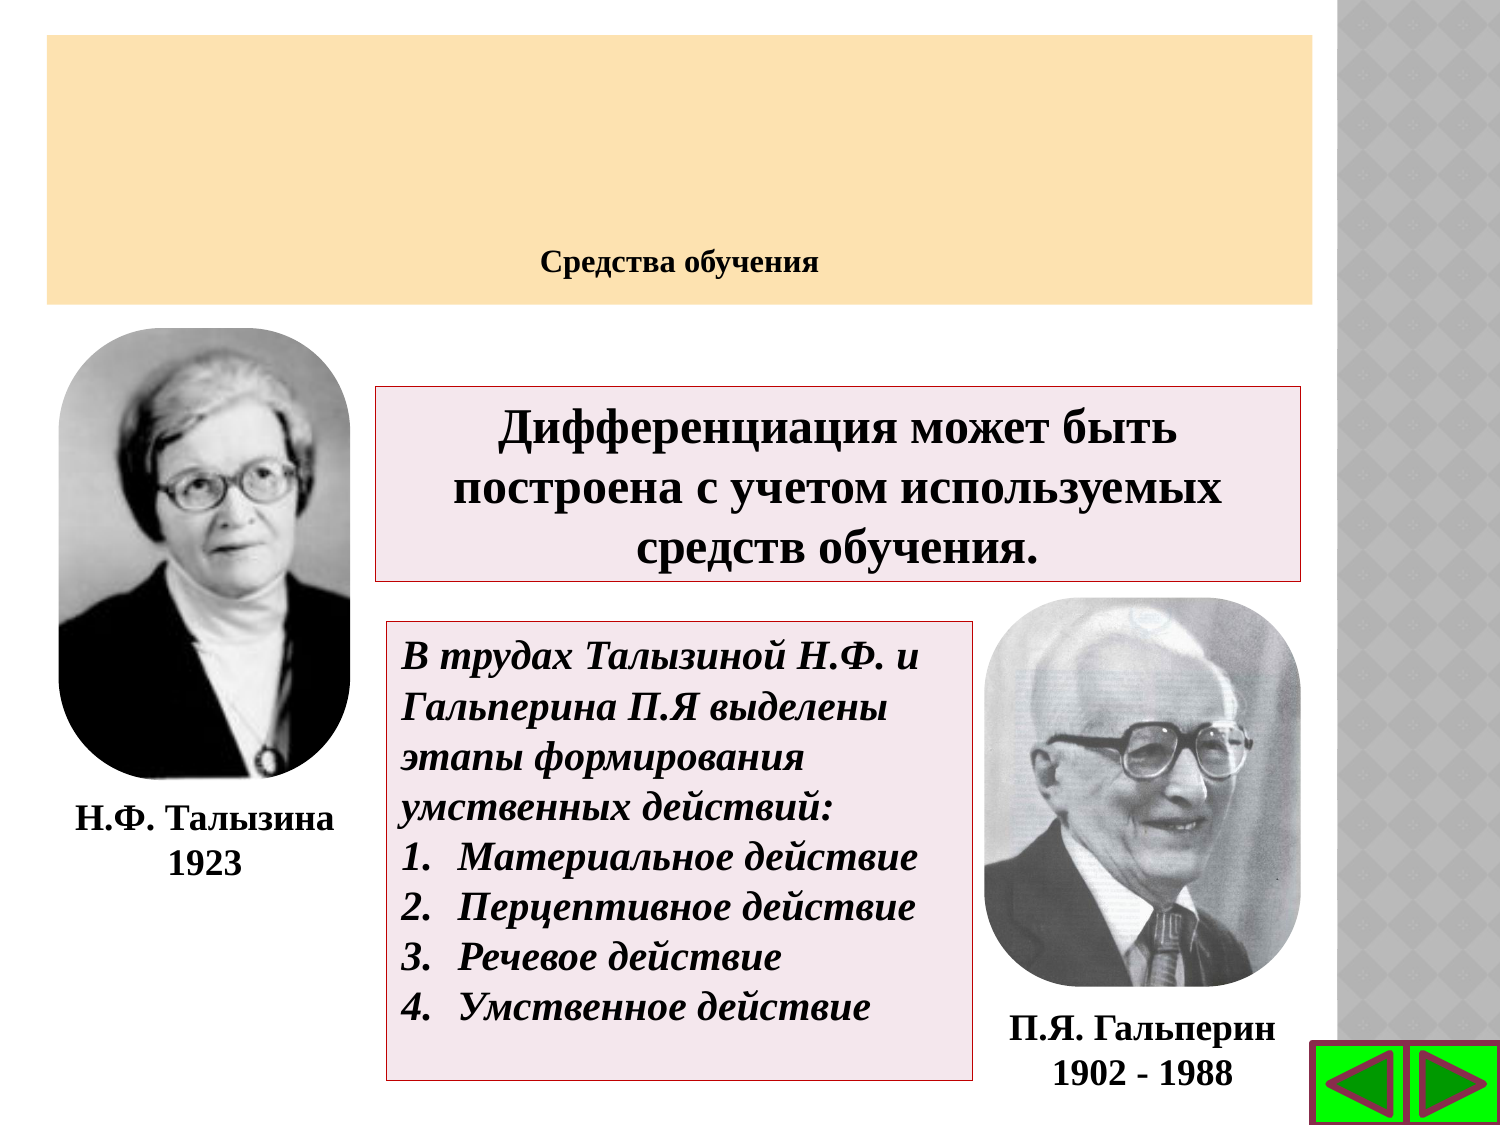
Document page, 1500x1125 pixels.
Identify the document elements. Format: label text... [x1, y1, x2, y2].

text_box П.Я. Гальперин 1902 - 1988 [984, 996, 1301, 1101]
title Средства обучения [46, 35, 1313, 305]
text_box [1309, 1040, 1409, 1125]
picture [983, 597, 1302, 988]
text_box [1409, 1040, 1500, 1125]
text_box В трудах Талызиной Н.Ф. и Гальперина П.Я выделены этапы формирования умственных действий: Материальное действие Перцептивное действие Речевое действие Умственное действие [386, 621, 973, 1081]
picture [58, 327, 351, 781]
text_box Н.Ф. Талызина 1923 [35, 785, 375, 890]
text_box Дифференциация может быть построена с учетом используемых средств обучения. [375, 386, 1301, 582]
